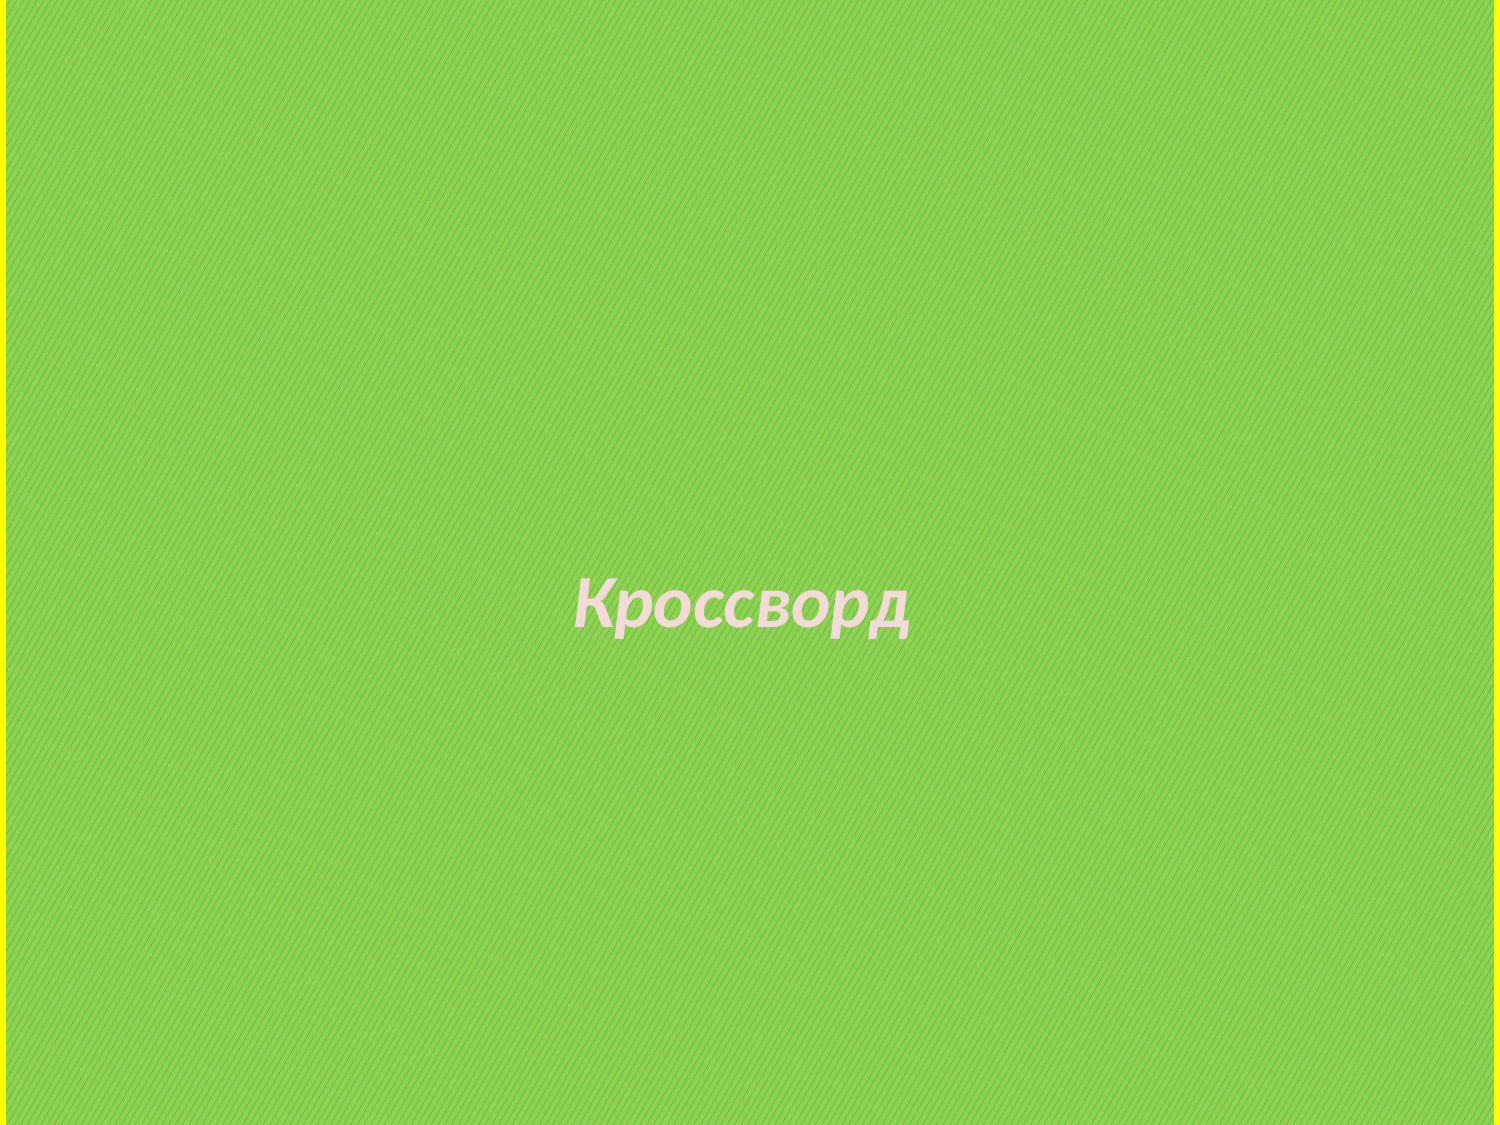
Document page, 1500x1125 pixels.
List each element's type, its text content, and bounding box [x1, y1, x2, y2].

title Кроссворд [0, 0, 1500, 1125]
